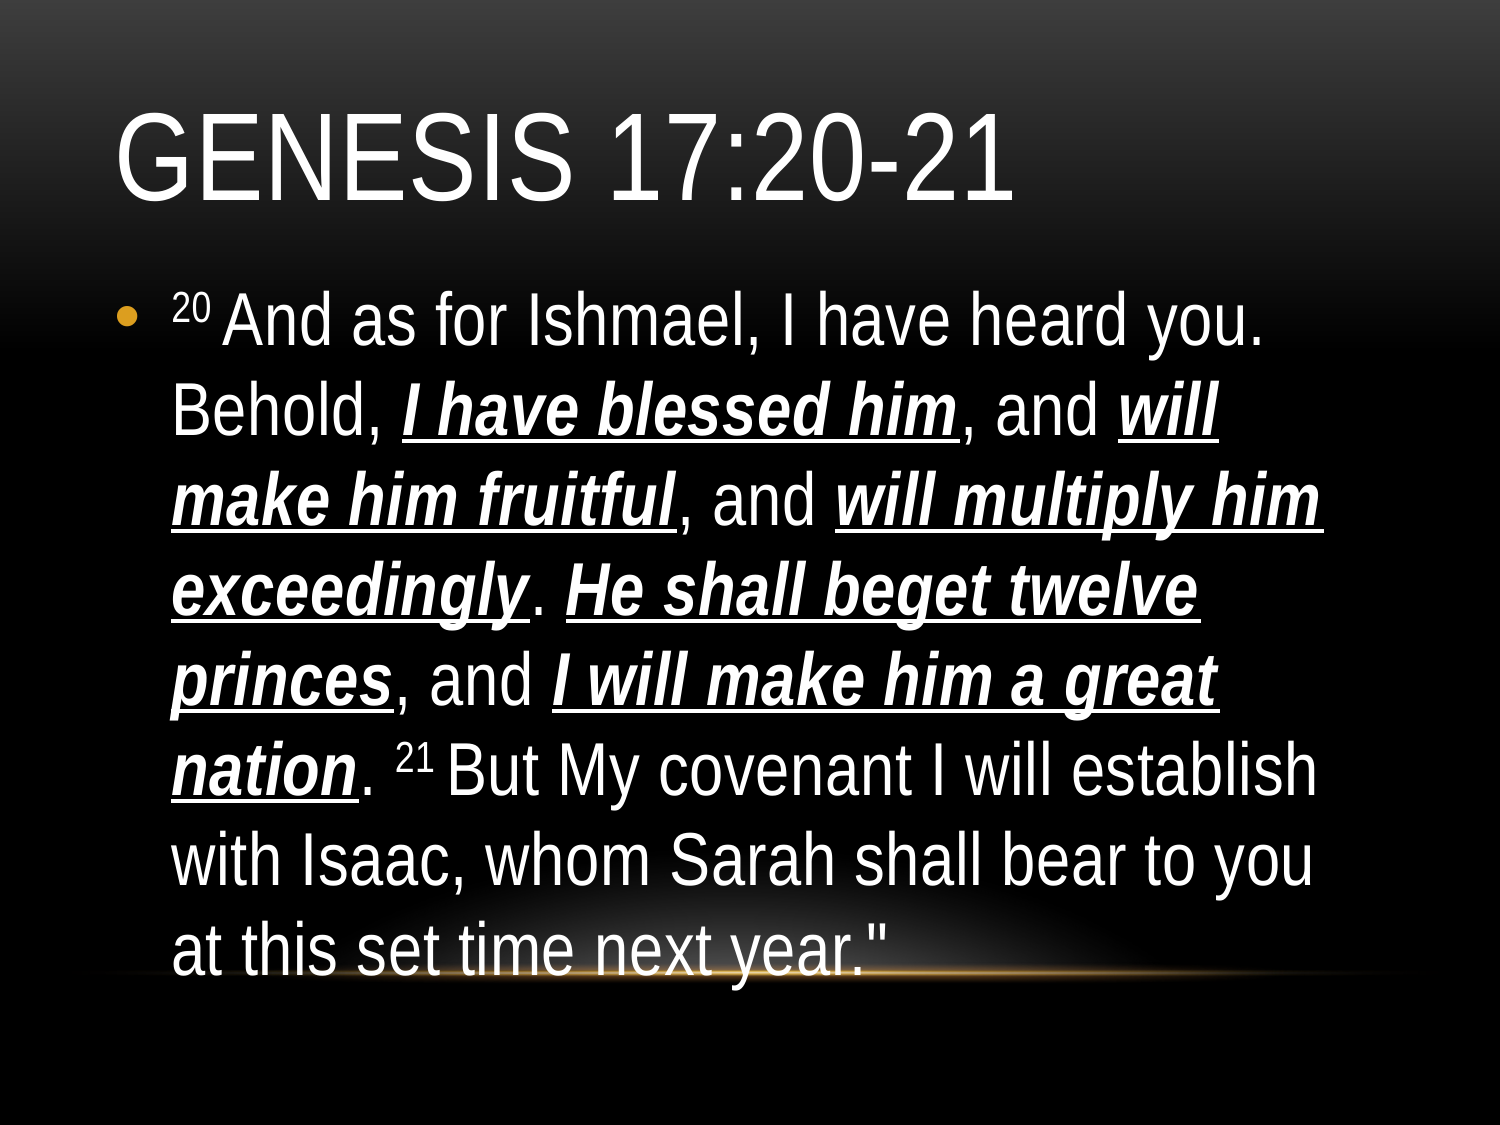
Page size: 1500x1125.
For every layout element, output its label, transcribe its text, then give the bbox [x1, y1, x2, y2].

title Genesis 17:20-21 [99, 45, 1400, 233]
list 20 And as for Ishmael, I have heard you. Behold, I have blessed him, and will make him fruitful, and will multiply him exceedingly. He shall beget twelve princes, and I will make him a great nation. 21 But My covenant I will establish with Isaac, whom Sarah shall bear to you at this set time next year." [99, 262, 1400, 938]
picture [0, 0, 1500, 1125]
